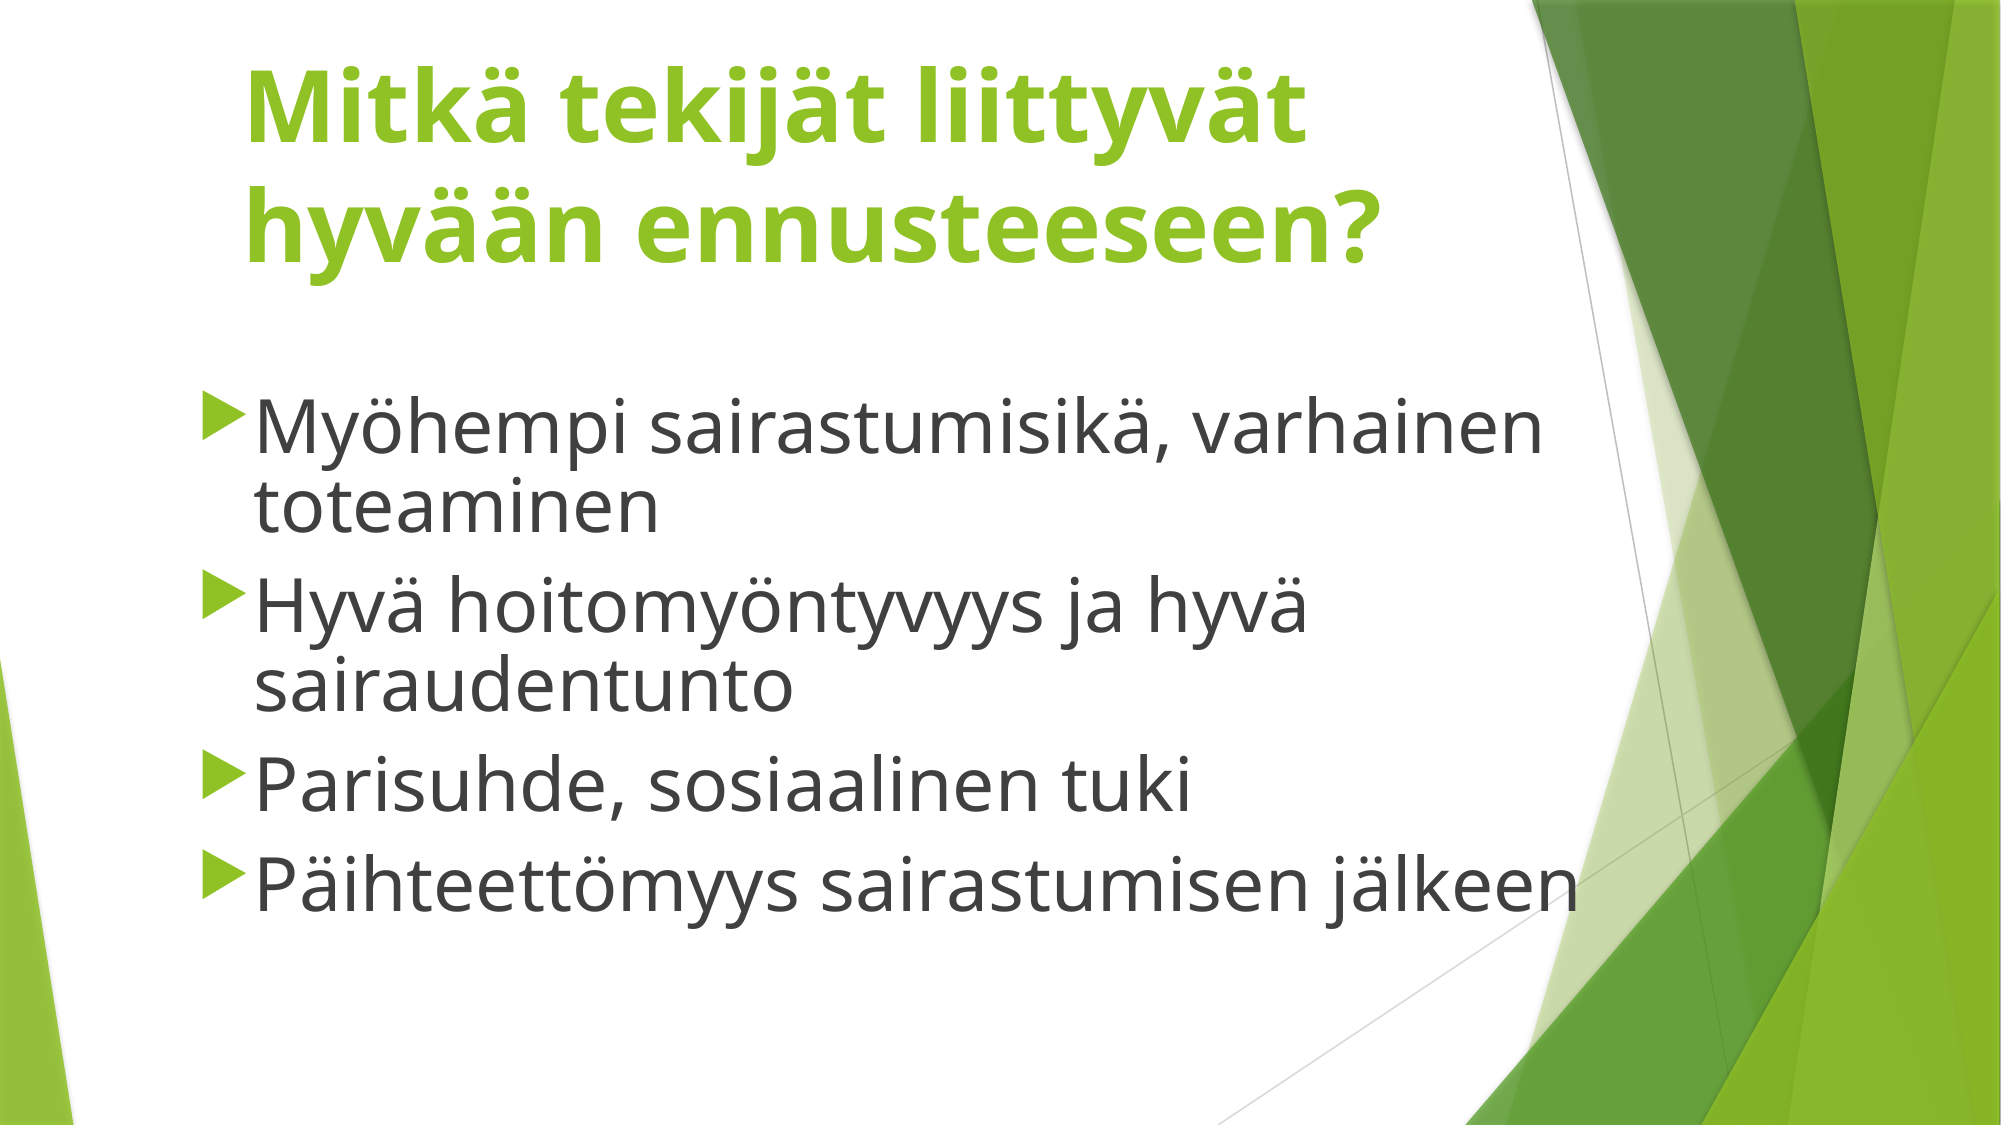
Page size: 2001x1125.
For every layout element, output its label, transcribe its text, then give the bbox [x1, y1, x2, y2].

text_box Myöhempi sairastumisikä, varhainen toteaminen Hyvä hoitomyöntyvyys ja hyvä sairaudentunto Parisuhde, sosiaalinen tuki Päihteettömyys sairastumisen jälkeen [182, 381, 1768, 932]
text_box Mitkä tekijät liittyvät hyvään ennusteeseen? [227, 35, 1500, 290]
